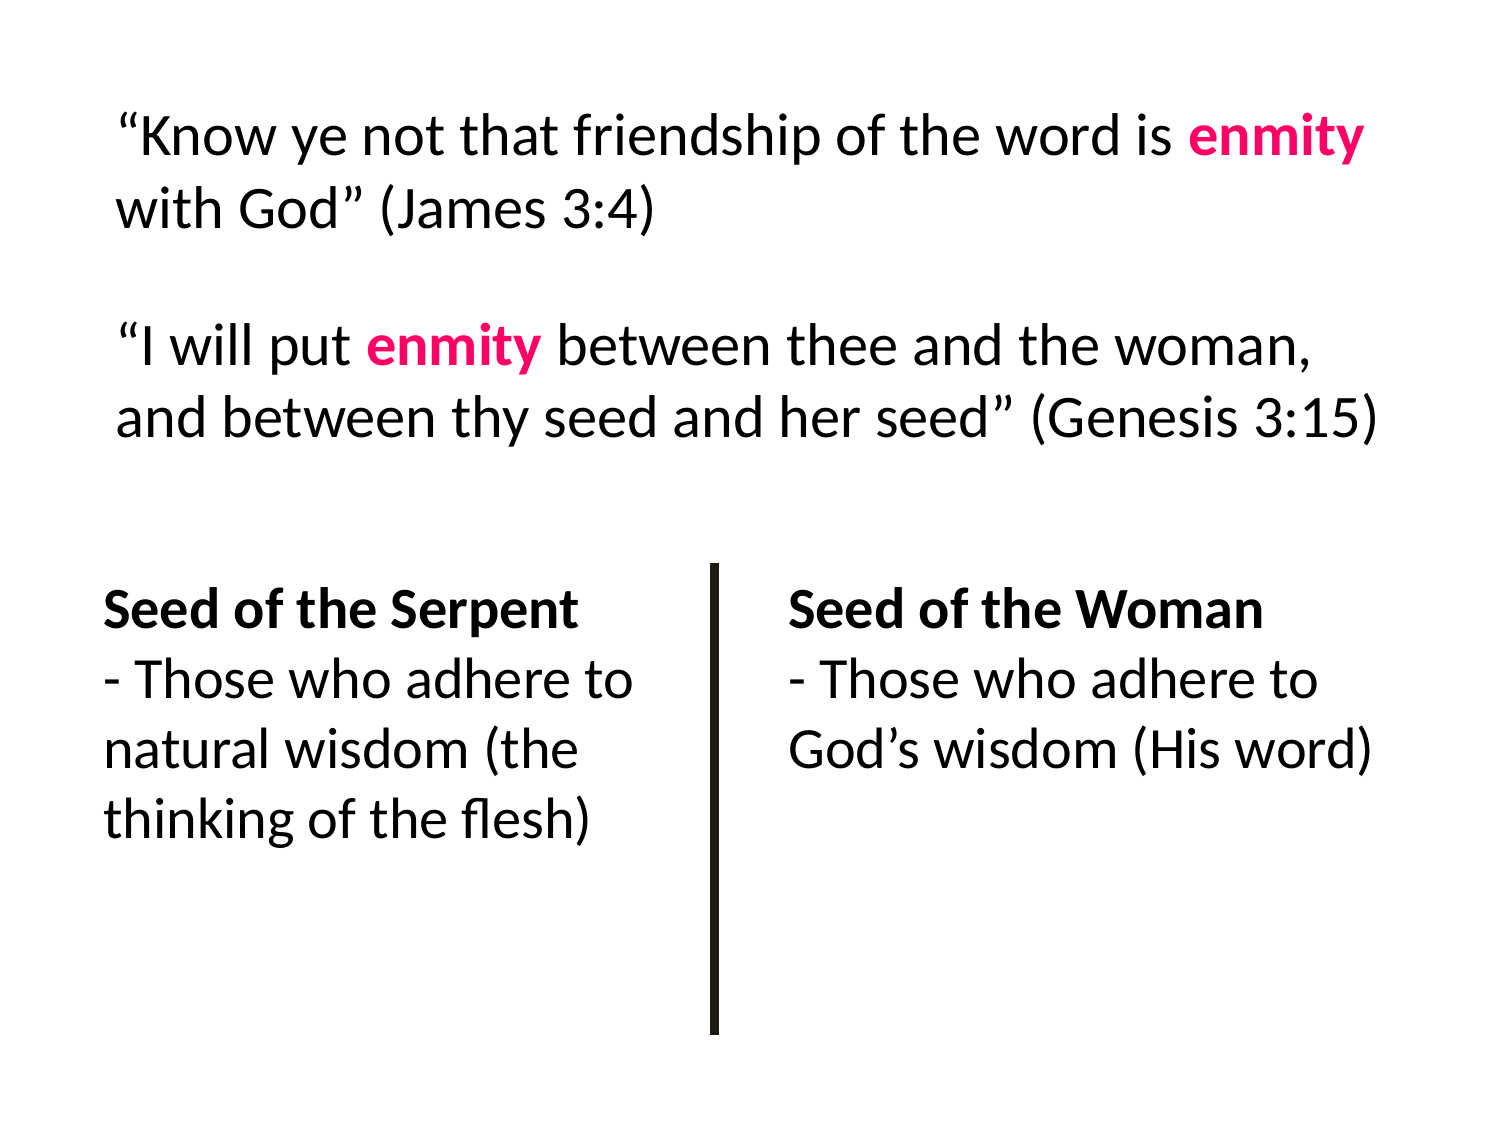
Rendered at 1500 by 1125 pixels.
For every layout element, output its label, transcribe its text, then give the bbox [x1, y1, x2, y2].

text_box Seed of the Woman - Those who adhere to God’s wisdom (His word) [773, 562, 1412, 788]
list “Know ye not that friendship of the word is enmity with God” (James 3:4) “I will put enmity between thee and the woman, and between thy seed and her seed” (Genesis 3:15) [100, 87, 1400, 539]
text_box Seed of the Serpent - Those who adhere to natural wisdom (the thinking of the flesh) [719, 562, 727, 858]
text_box Seed of the Serpent - Those who adhere to natural wisdom (the thinking of the flesh) [88, 562, 714, 858]
